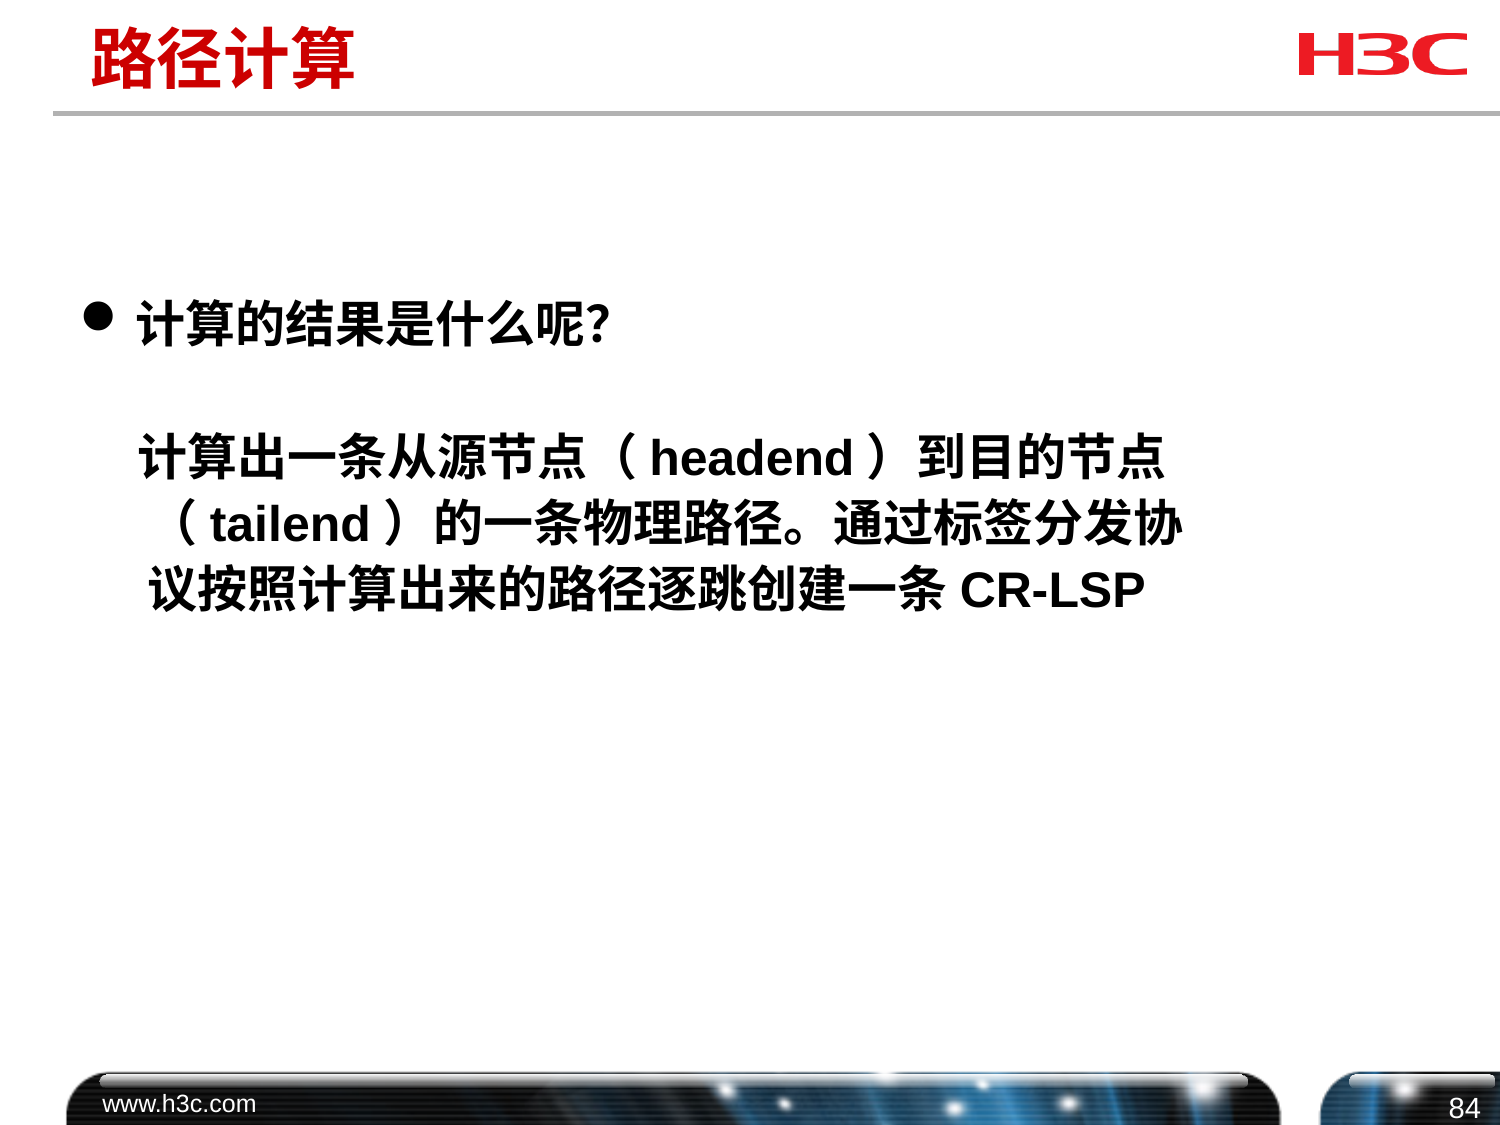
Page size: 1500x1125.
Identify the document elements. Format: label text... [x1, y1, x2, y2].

picture [1299, 33, 1467, 75]
picture [50, 1051, 1500, 1125]
text_box 计算的结果是什么呢？ [64, 278, 691, 354]
text_box 计算出一条从源节点（headend）到目的节点（tailend）的一条物理路径。通过标签分发协议按照计算出来的路径逐跳创建一条CR-LSP [76, 411, 1223, 577]
title 路径计算 [75, 7, 1263, 108]
